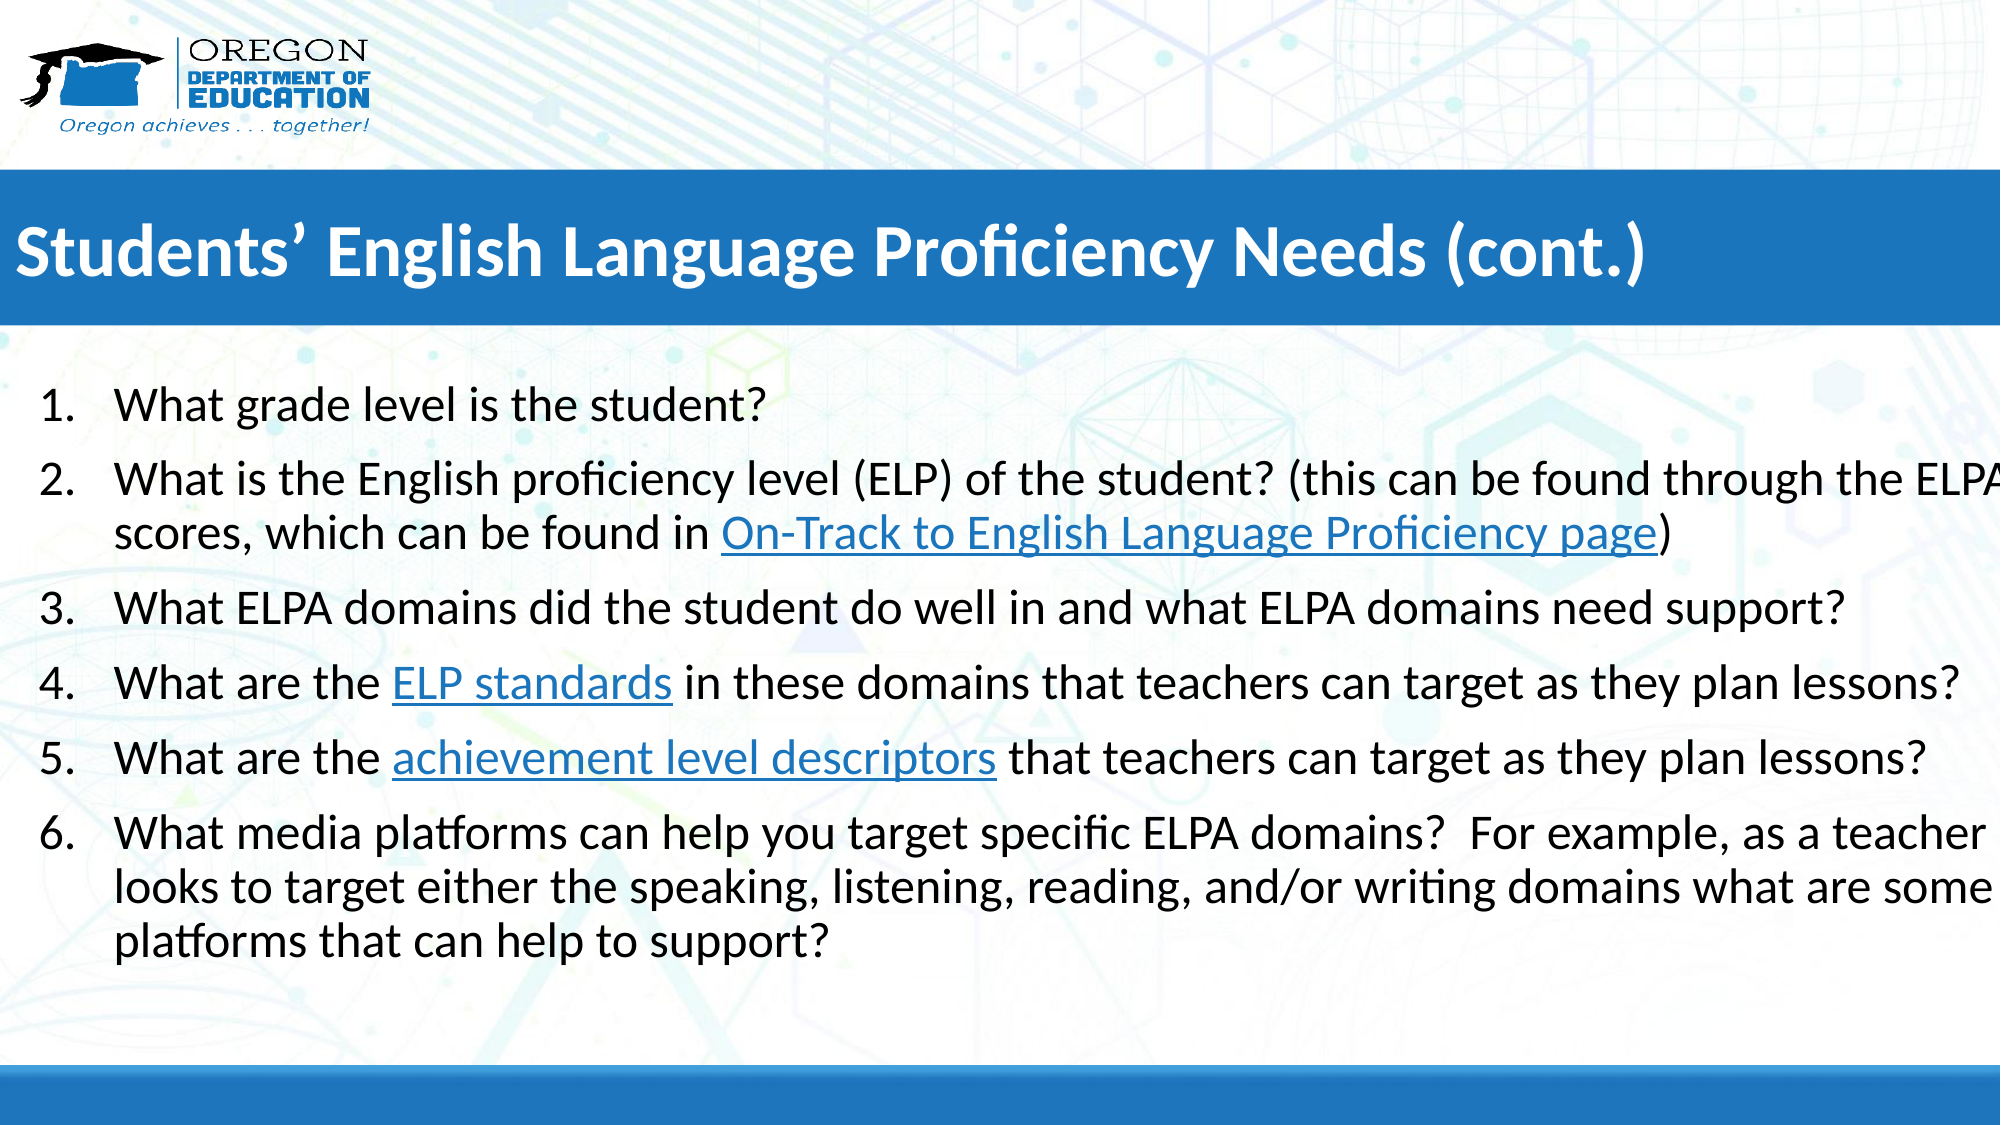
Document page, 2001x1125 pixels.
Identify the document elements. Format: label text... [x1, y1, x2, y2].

picture [0, 326, 2000, 1125]
title Students’ English Language Proficiency Needs (cont.) [0, 168, 1933, 335]
subtitle What grade level is the student? What is the English proficiency level (ELP) of the student? (this can be found through the ELPA scores, which can be found in On-Track to English Language Proficiency page) What ELPA domains did the student do well in and what ELPA domains need support? What are the ELP standards in these domains that teachers can target as they plan lessons? What are the achievement level descriptors that teachers can target as they plan lessons? What media platforms can help you target specific ELPA domains? For example, as a teacher looks to target either the speaking, listening, reading, and/or writing domains what are some platforms that can help to support? [15, 370, 2000, 1125]
picture [0, 0, 2000, 169]
